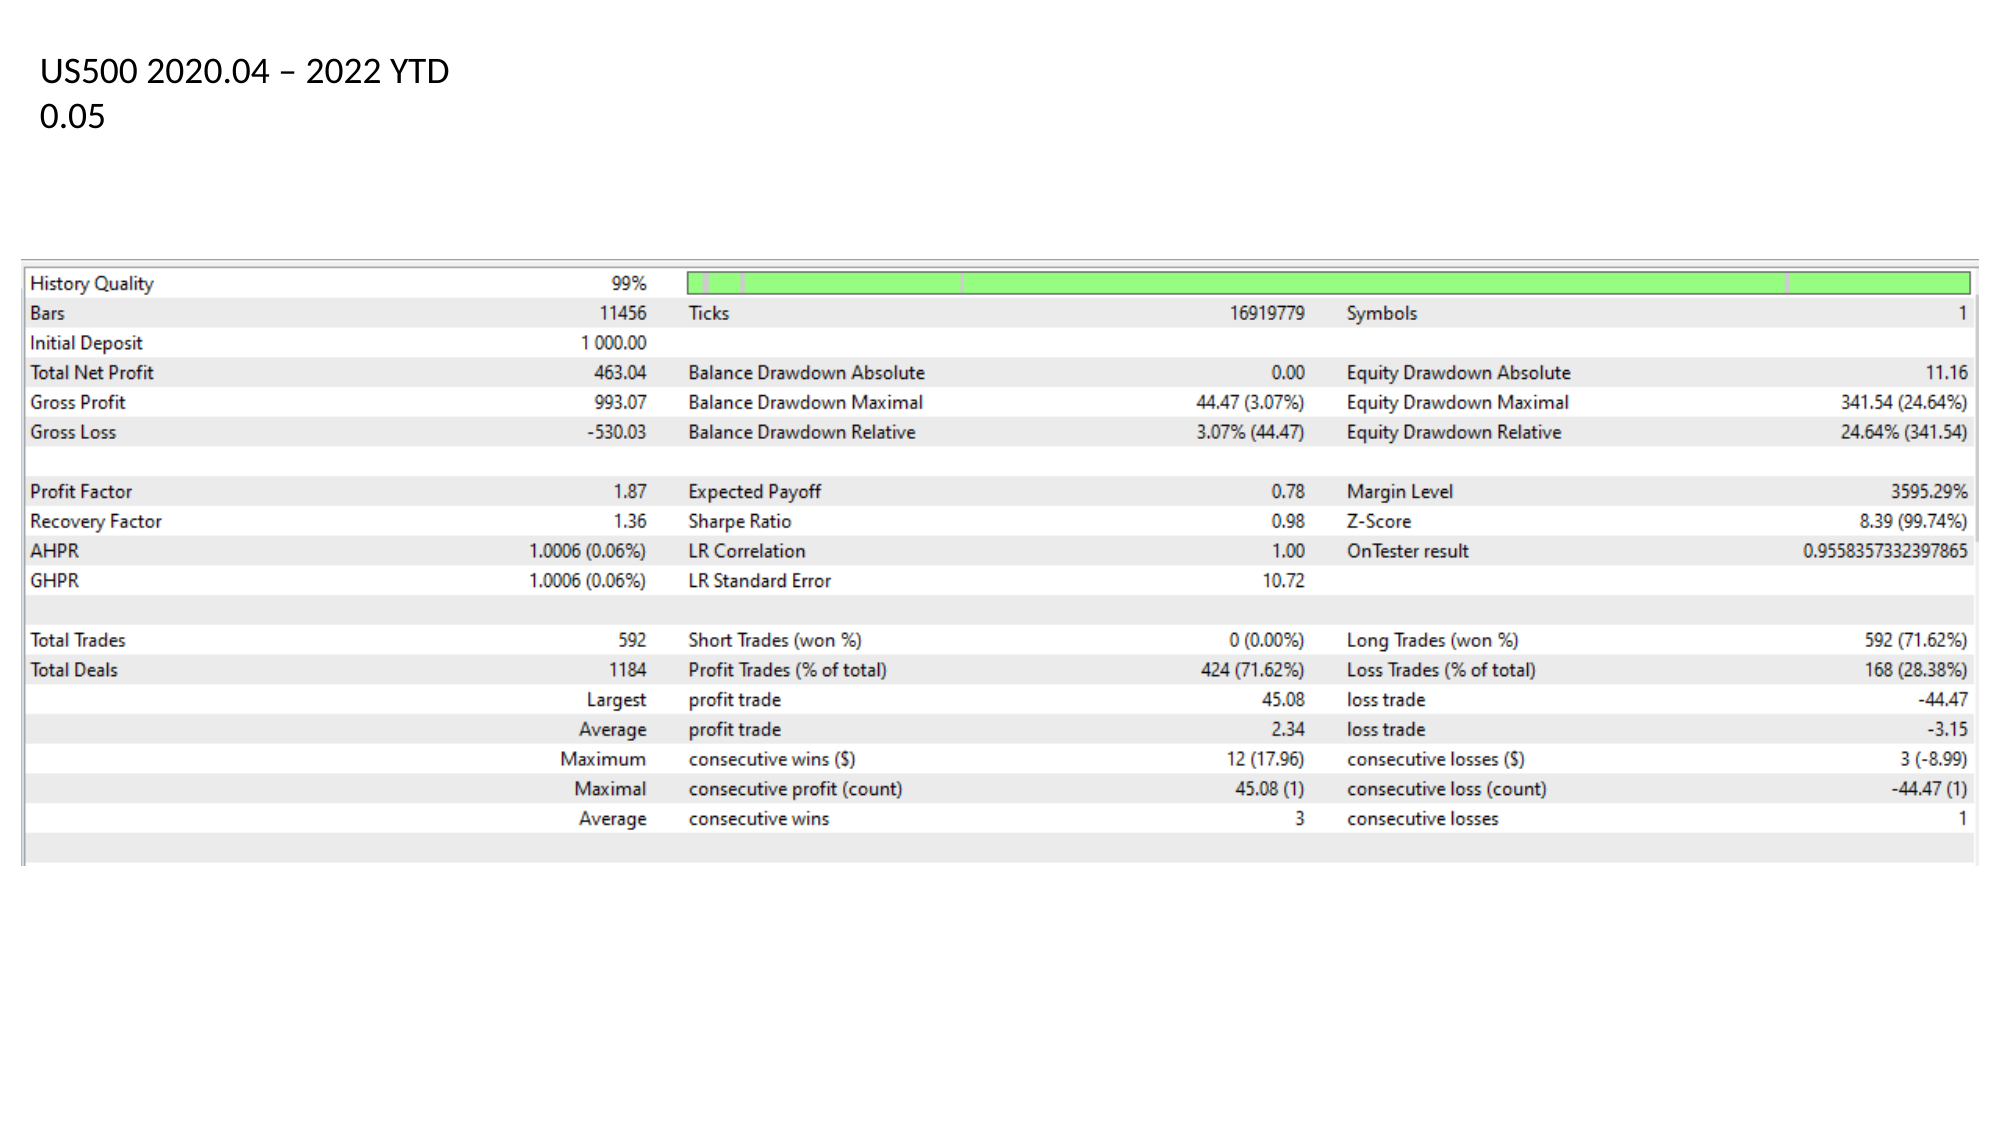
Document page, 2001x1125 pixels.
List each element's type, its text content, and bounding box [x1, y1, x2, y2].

picture [21, 259, 1979, 866]
text_box US500 2020.04 – 2022 YTD 0.05 [24, 38, 1421, 144]
